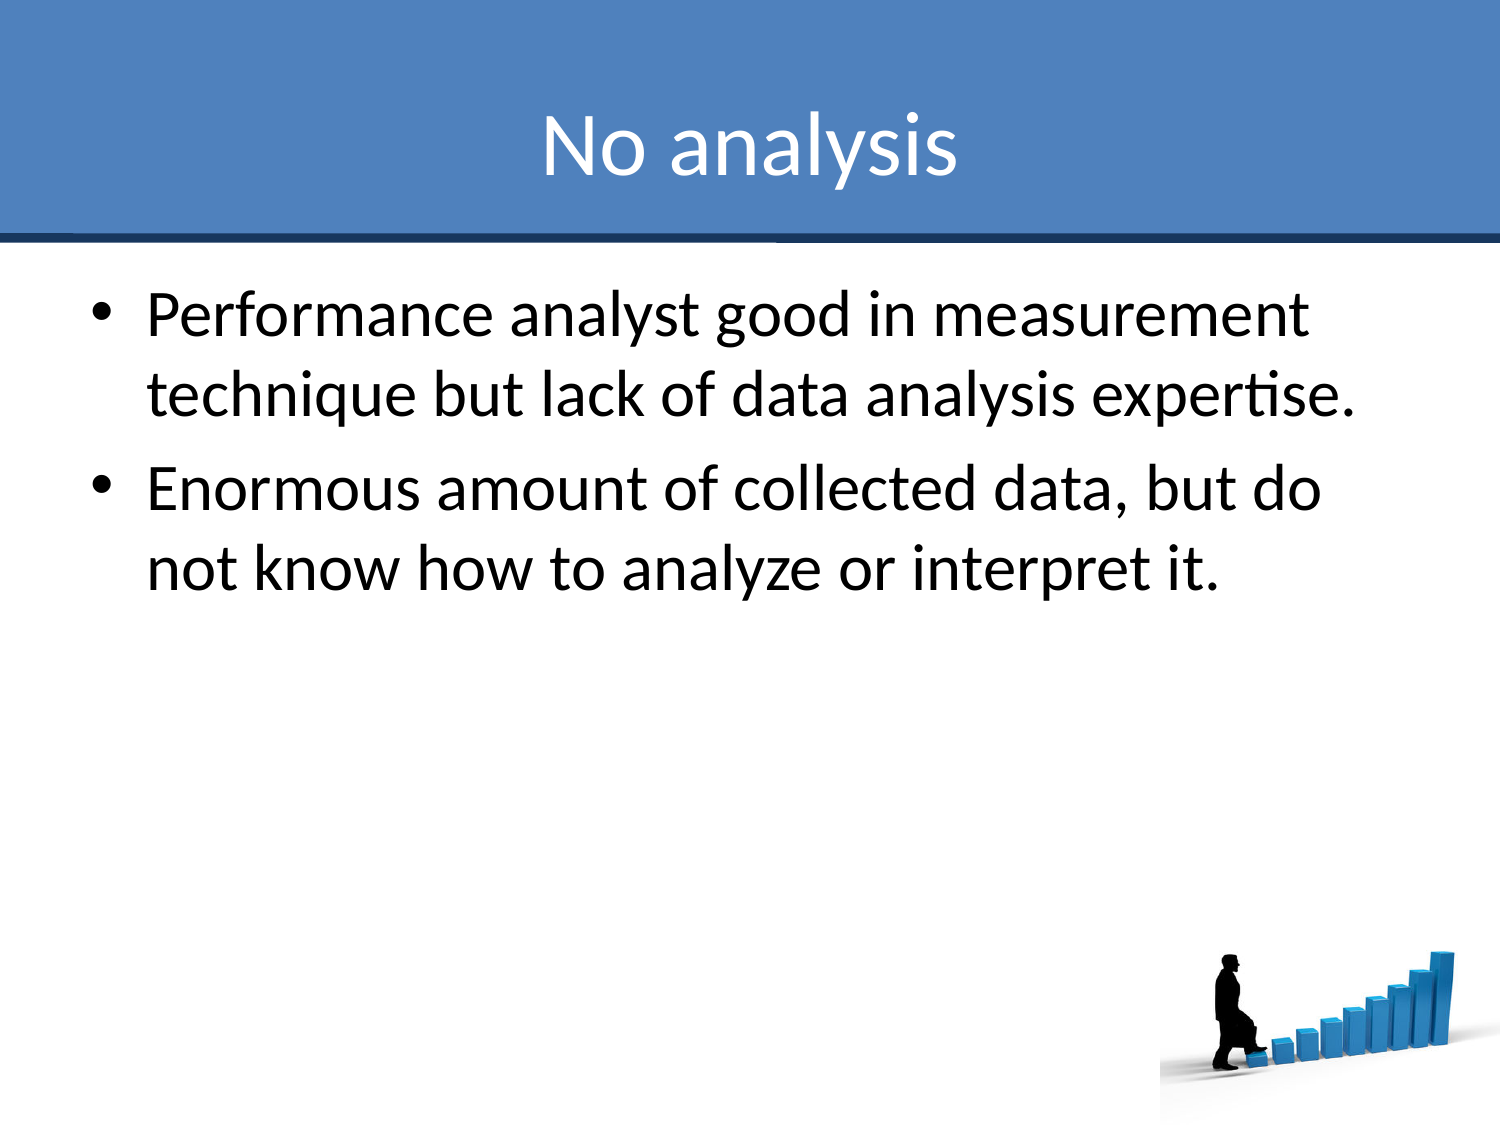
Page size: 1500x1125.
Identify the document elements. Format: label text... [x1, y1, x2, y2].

list Performance analyst good in measurement technique but lack of data analysis expertise. Enormous amount of collected data, but do not know how to analyze or interpret it. [75, 262, 1425, 1005]
title No analysis [75, 45, 1425, 233]
picture [1160, 890, 1500, 1125]
